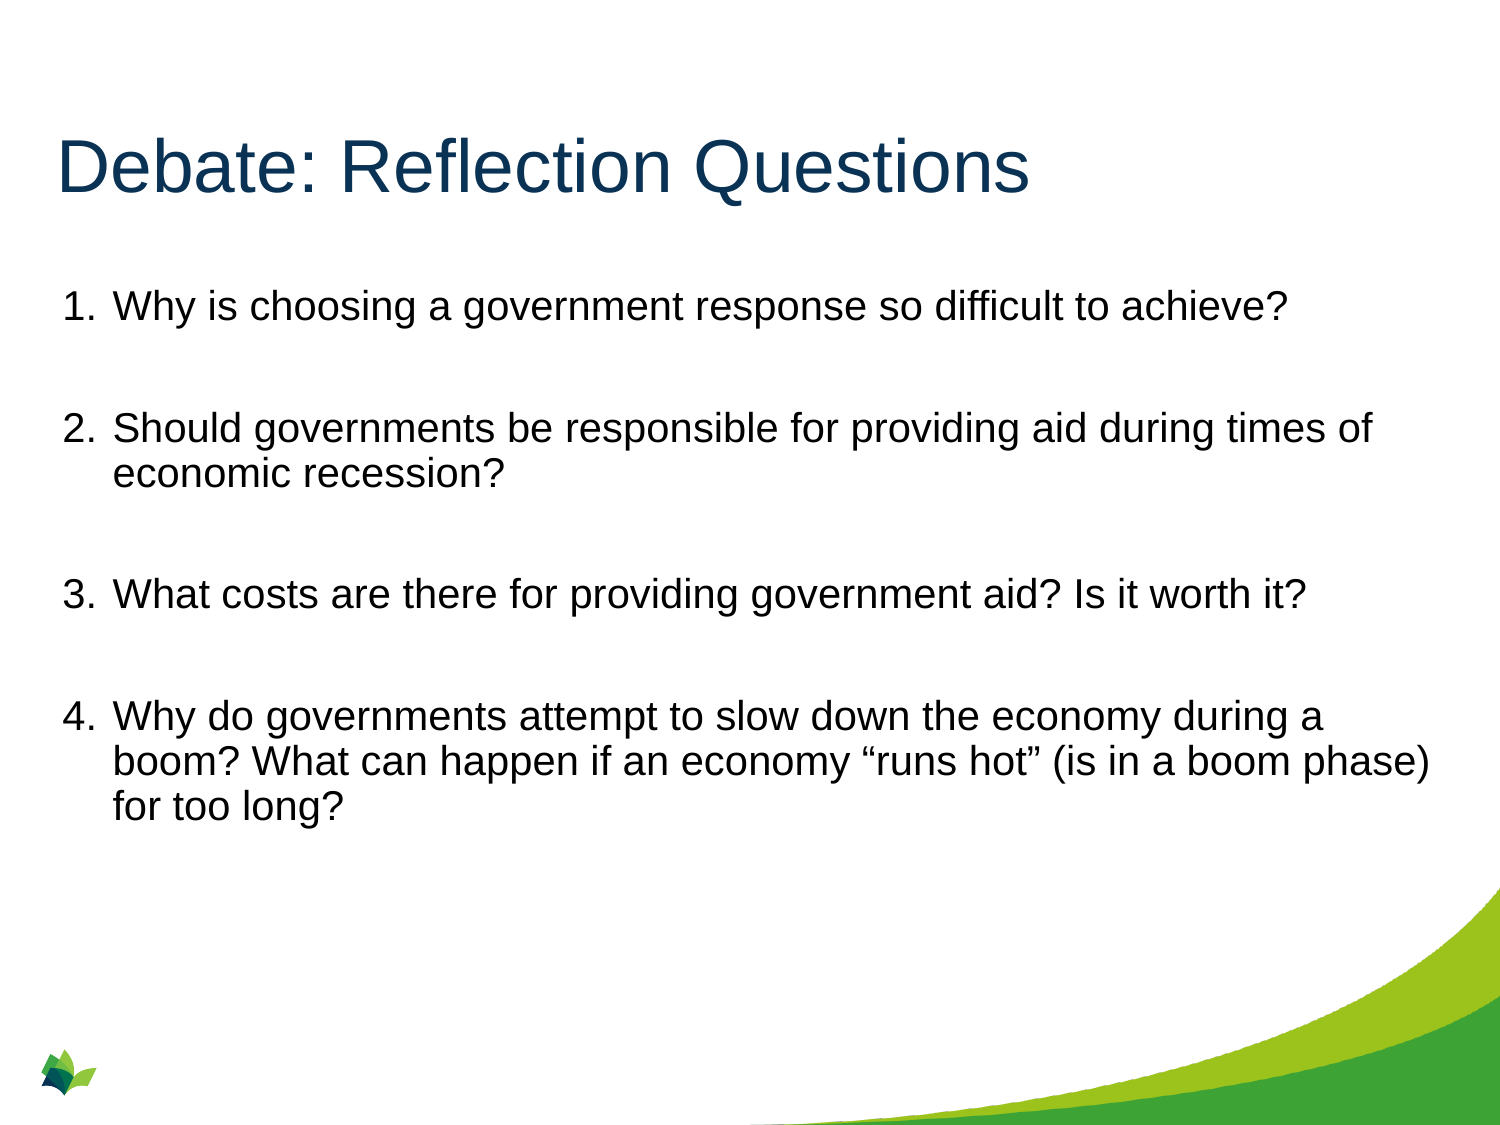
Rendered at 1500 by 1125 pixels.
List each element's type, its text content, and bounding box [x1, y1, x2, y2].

title Debate: Reflection Questions [41, 59, 1459, 277]
picture [0, 299, 1500, 1125]
list Why is choosing a government response so difficult to achieve? Should governments be responsible for providing aid during times of economic recession? What costs are there for providing government aid? Is it worth it? Why do governments attempt to slow down the economy during a boom? What can happen if an economy “runs hot” (is in a boom phase) for too long? [41, 277, 1459, 1043]
